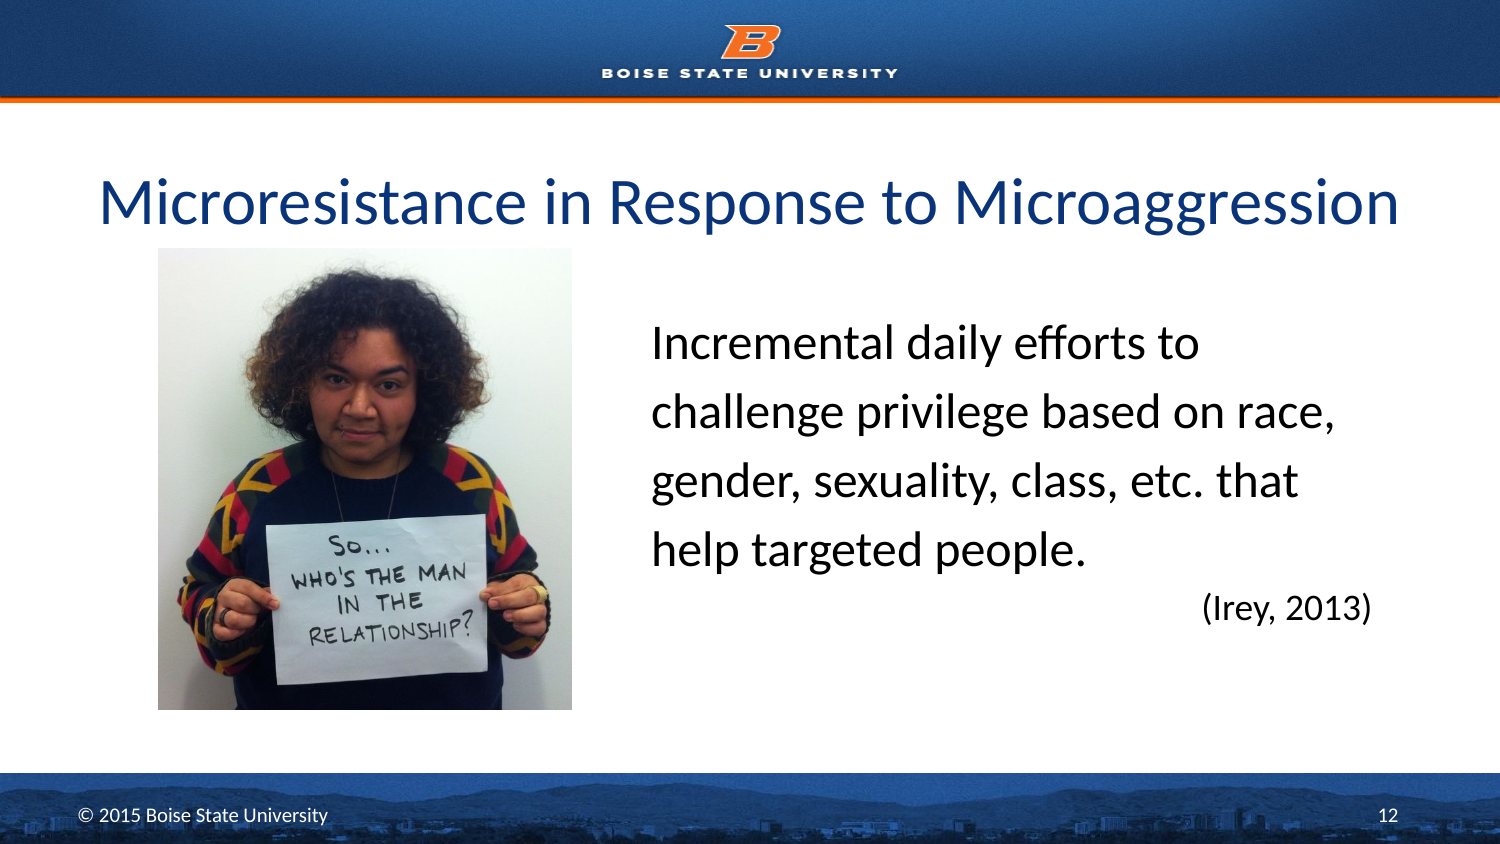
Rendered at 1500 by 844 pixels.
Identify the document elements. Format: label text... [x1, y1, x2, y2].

title Microresistance in Response to Microaggression [75, 128, 1425, 267]
picture [0, 773, 1500, 844]
picture [158, 248, 572, 710]
text_box Incremental daily efforts to challenge privilege based on race, gender, sexuality, class, etc. that help targeted people. (Irey, 2013) [636, 285, 1388, 697]
picture [0, 0, 1500, 103]
